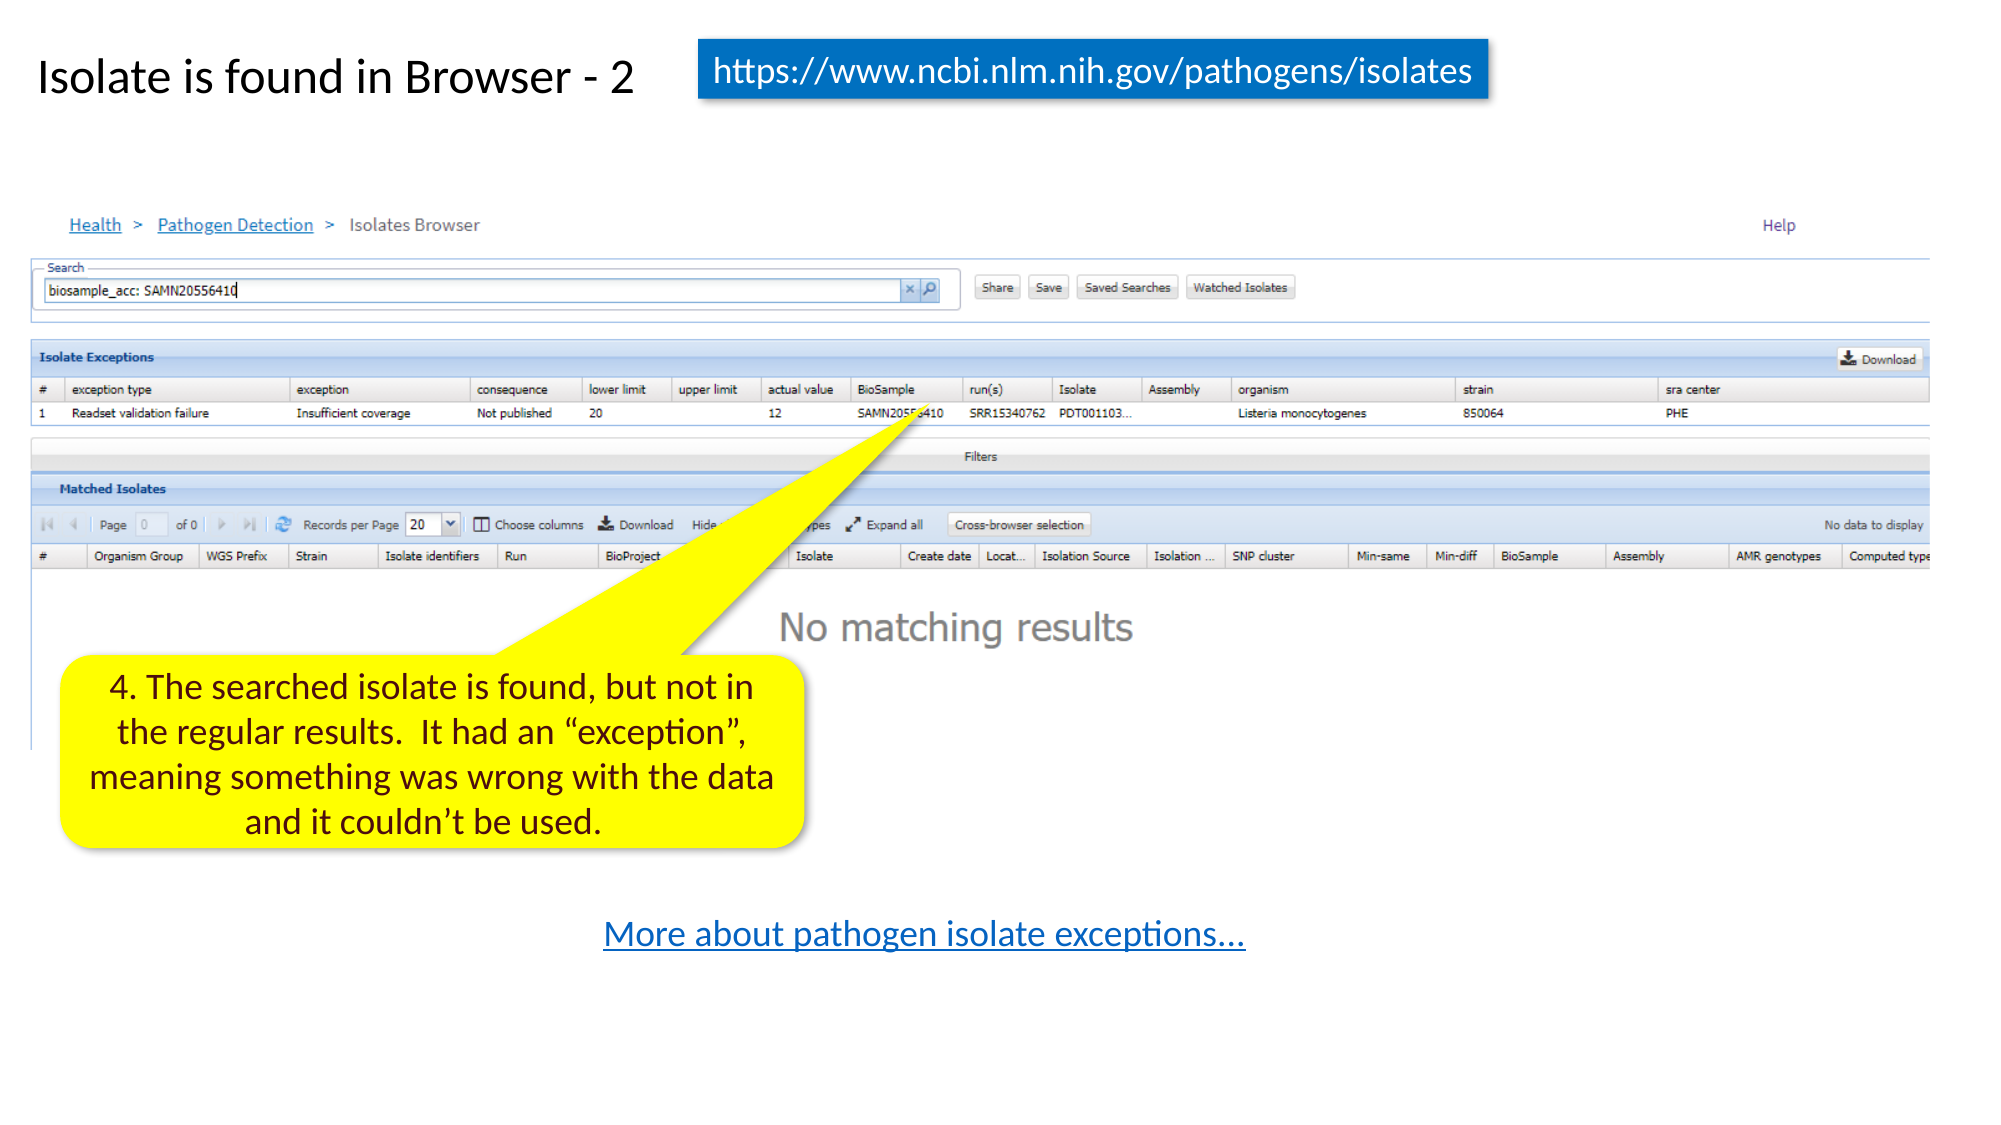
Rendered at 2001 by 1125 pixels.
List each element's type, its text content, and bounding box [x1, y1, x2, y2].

text_box More about pathogen isolate exceptions... [588, 901, 1600, 962]
text_box Isolate is found in Browser - 2 [22, 35, 1034, 111]
picture [22, 197, 1940, 750]
text_box 4. The searched isolate is found, but not in the regular results. It had an “exception”, meaning something was wrong with the data and it couldn’t be used. [59, 750, 806, 850]
text_box https://www.ncbi.nlm.nih.gov/pathogens/isolates [1034, 38, 1489, 99]
